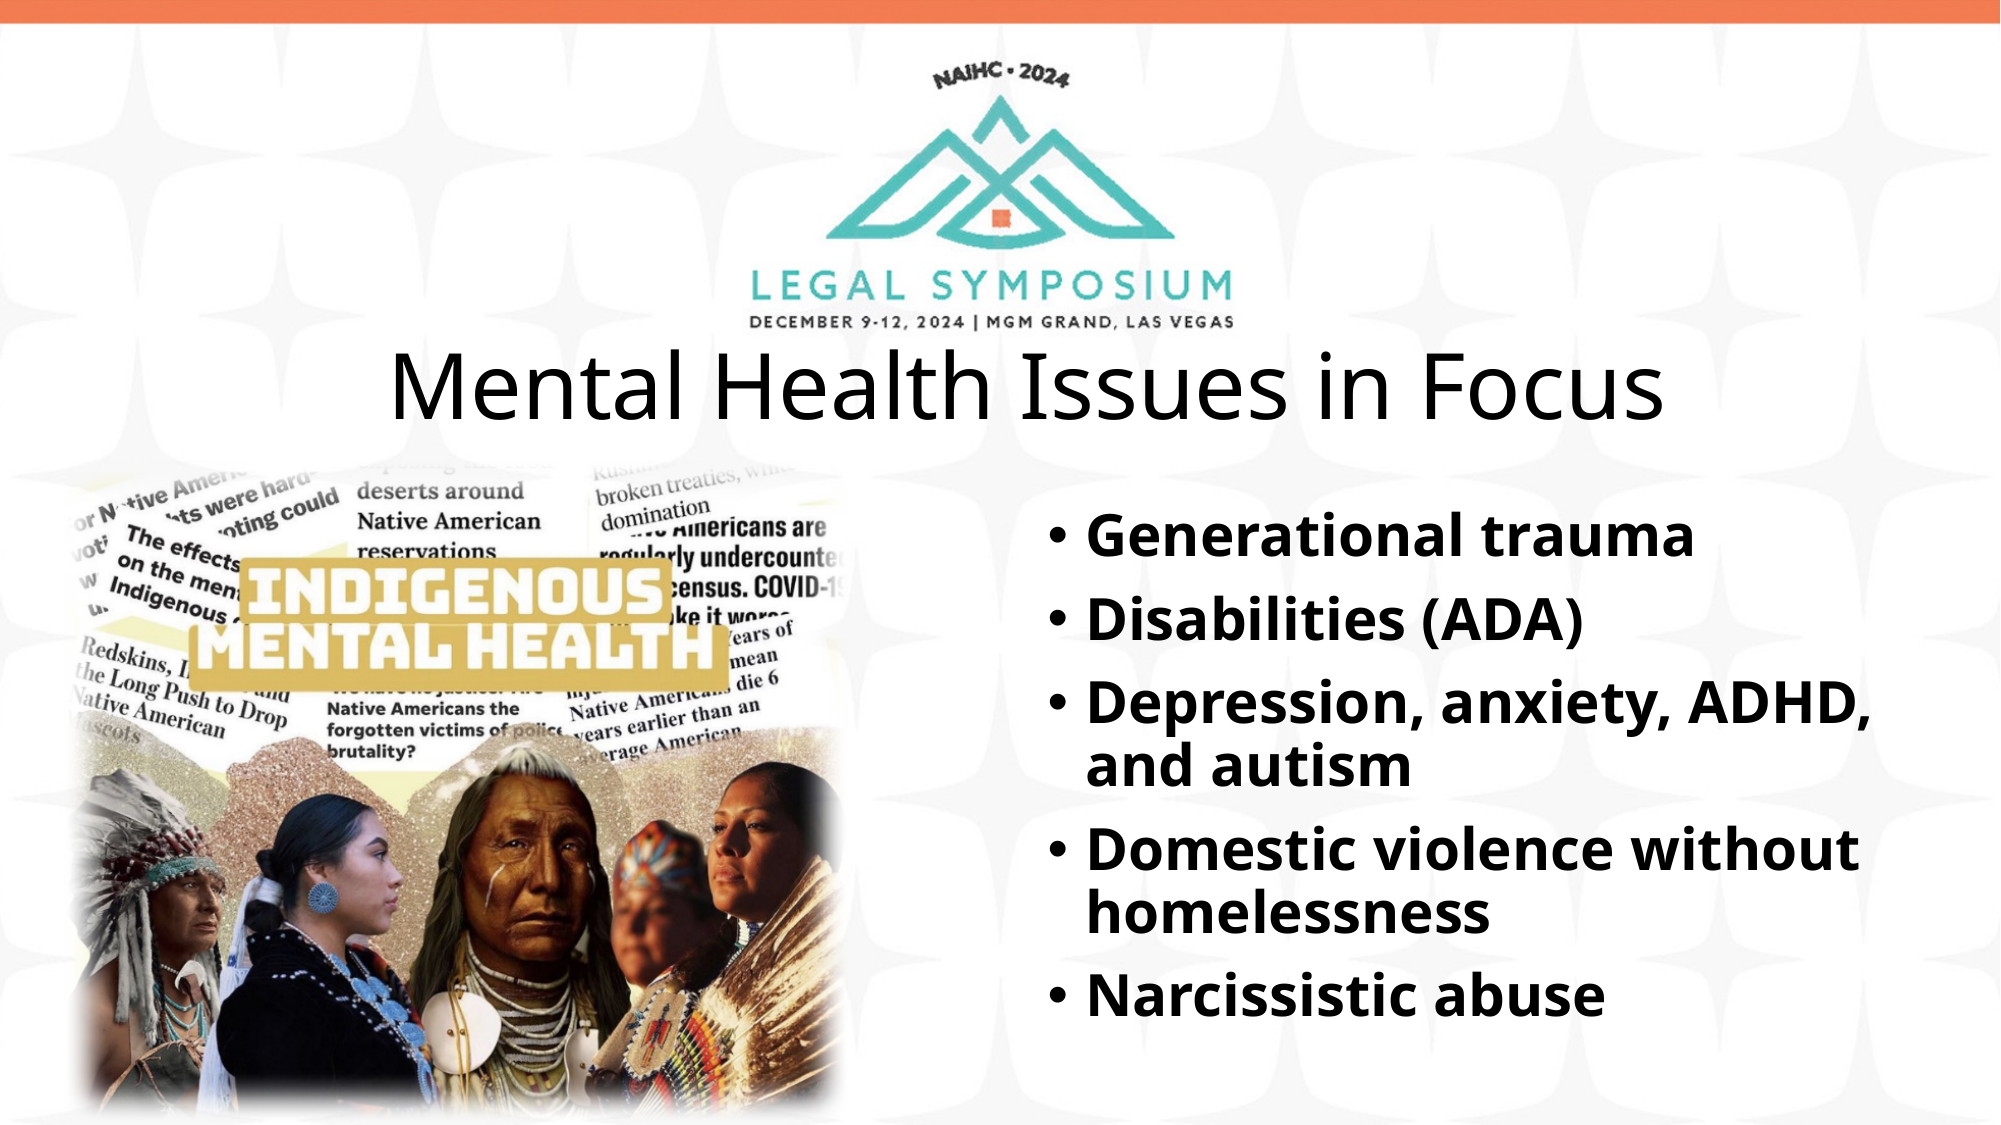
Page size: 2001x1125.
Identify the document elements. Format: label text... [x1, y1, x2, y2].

picture [0, 0, 2001, 1125]
title Mental Health Issues in Focus [372, 280, 1697, 499]
list Generational trauma Disabilities (ADA) Depression, anxiety, ADHD, and autism Domestic violence without homelessness Narcissistic abuse [1032, 498, 1936, 1125]
